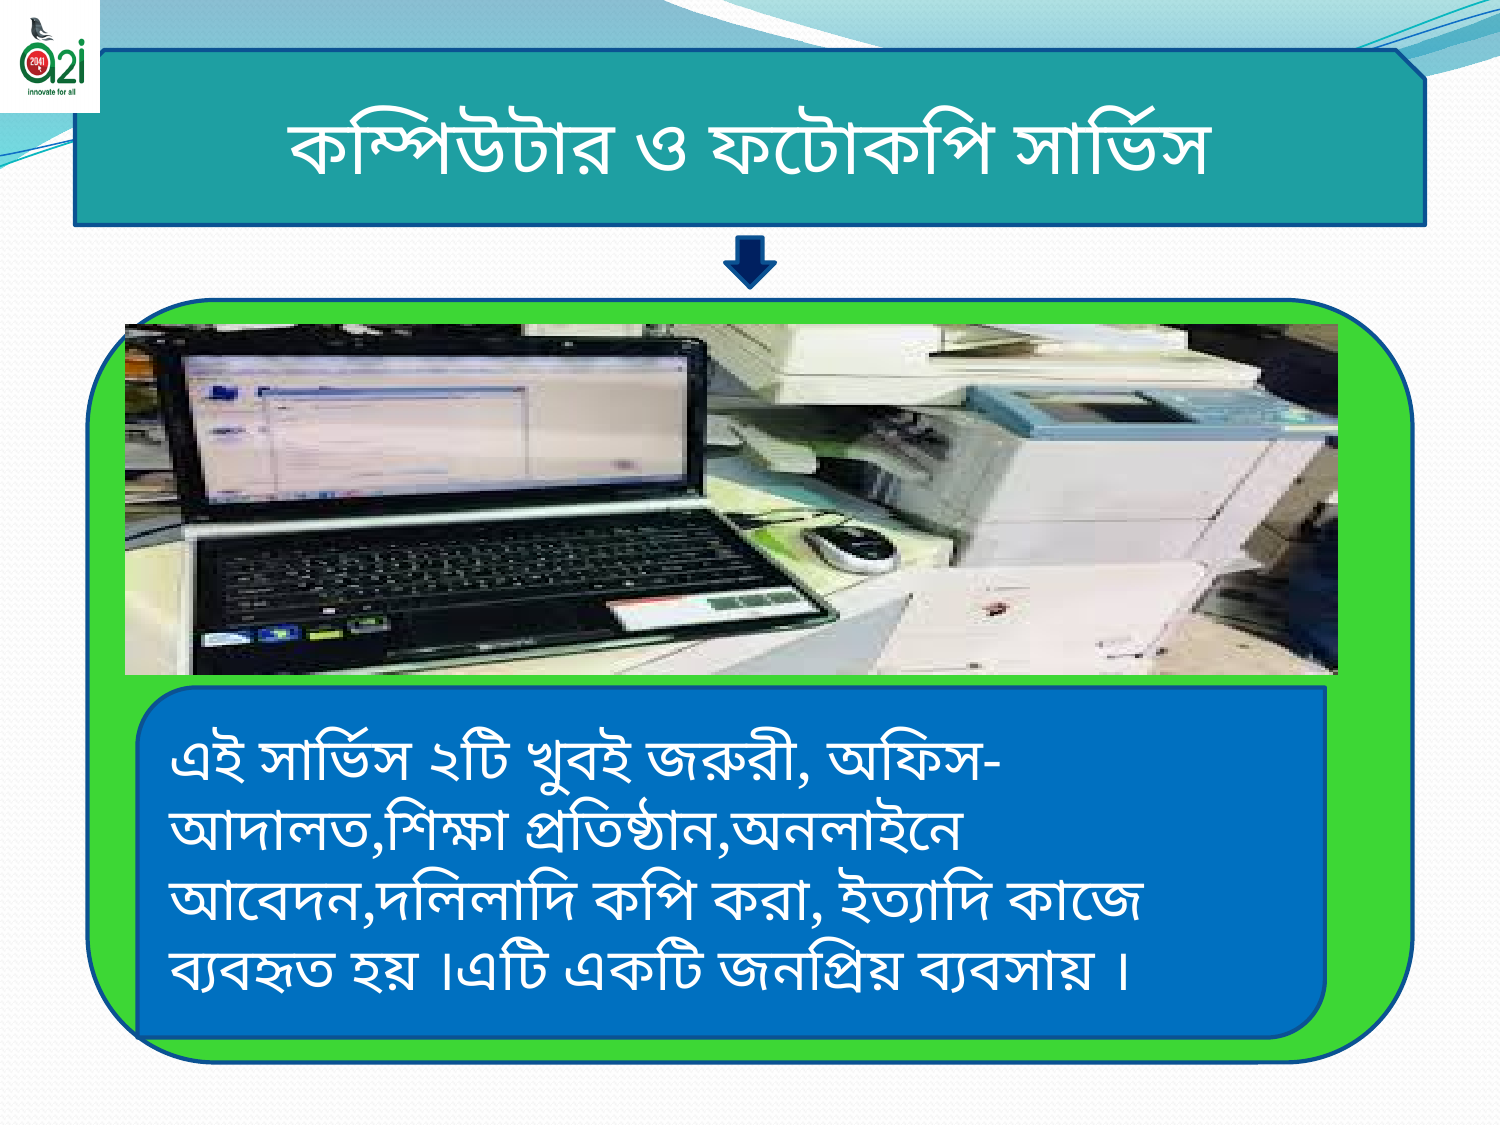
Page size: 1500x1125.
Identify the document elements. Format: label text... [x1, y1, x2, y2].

picture [124, 324, 1338, 676]
text_box কম্পিউটার ও ফটোকপি সার্ভিস [72, 47, 1428, 228]
text_box [136, 297, 1415, 1065]
text_box [85, 342, 175, 1038]
text_box এই সার্ভিস ২টি খুবই জরুরী, অফিস- আদালত,শিক্ষা প্রতিষ্ঠান,অনলাইনে আবেদন,দলিলাদি কপি করা, ইত্যাদি কাজে ব্যবহৃত হয় ।এটি একটি জনপ্রিয় ব্যবসায় । [135, 688, 1327, 1040]
picture [0, 0, 101, 113]
text_box [723, 235, 777, 290]
